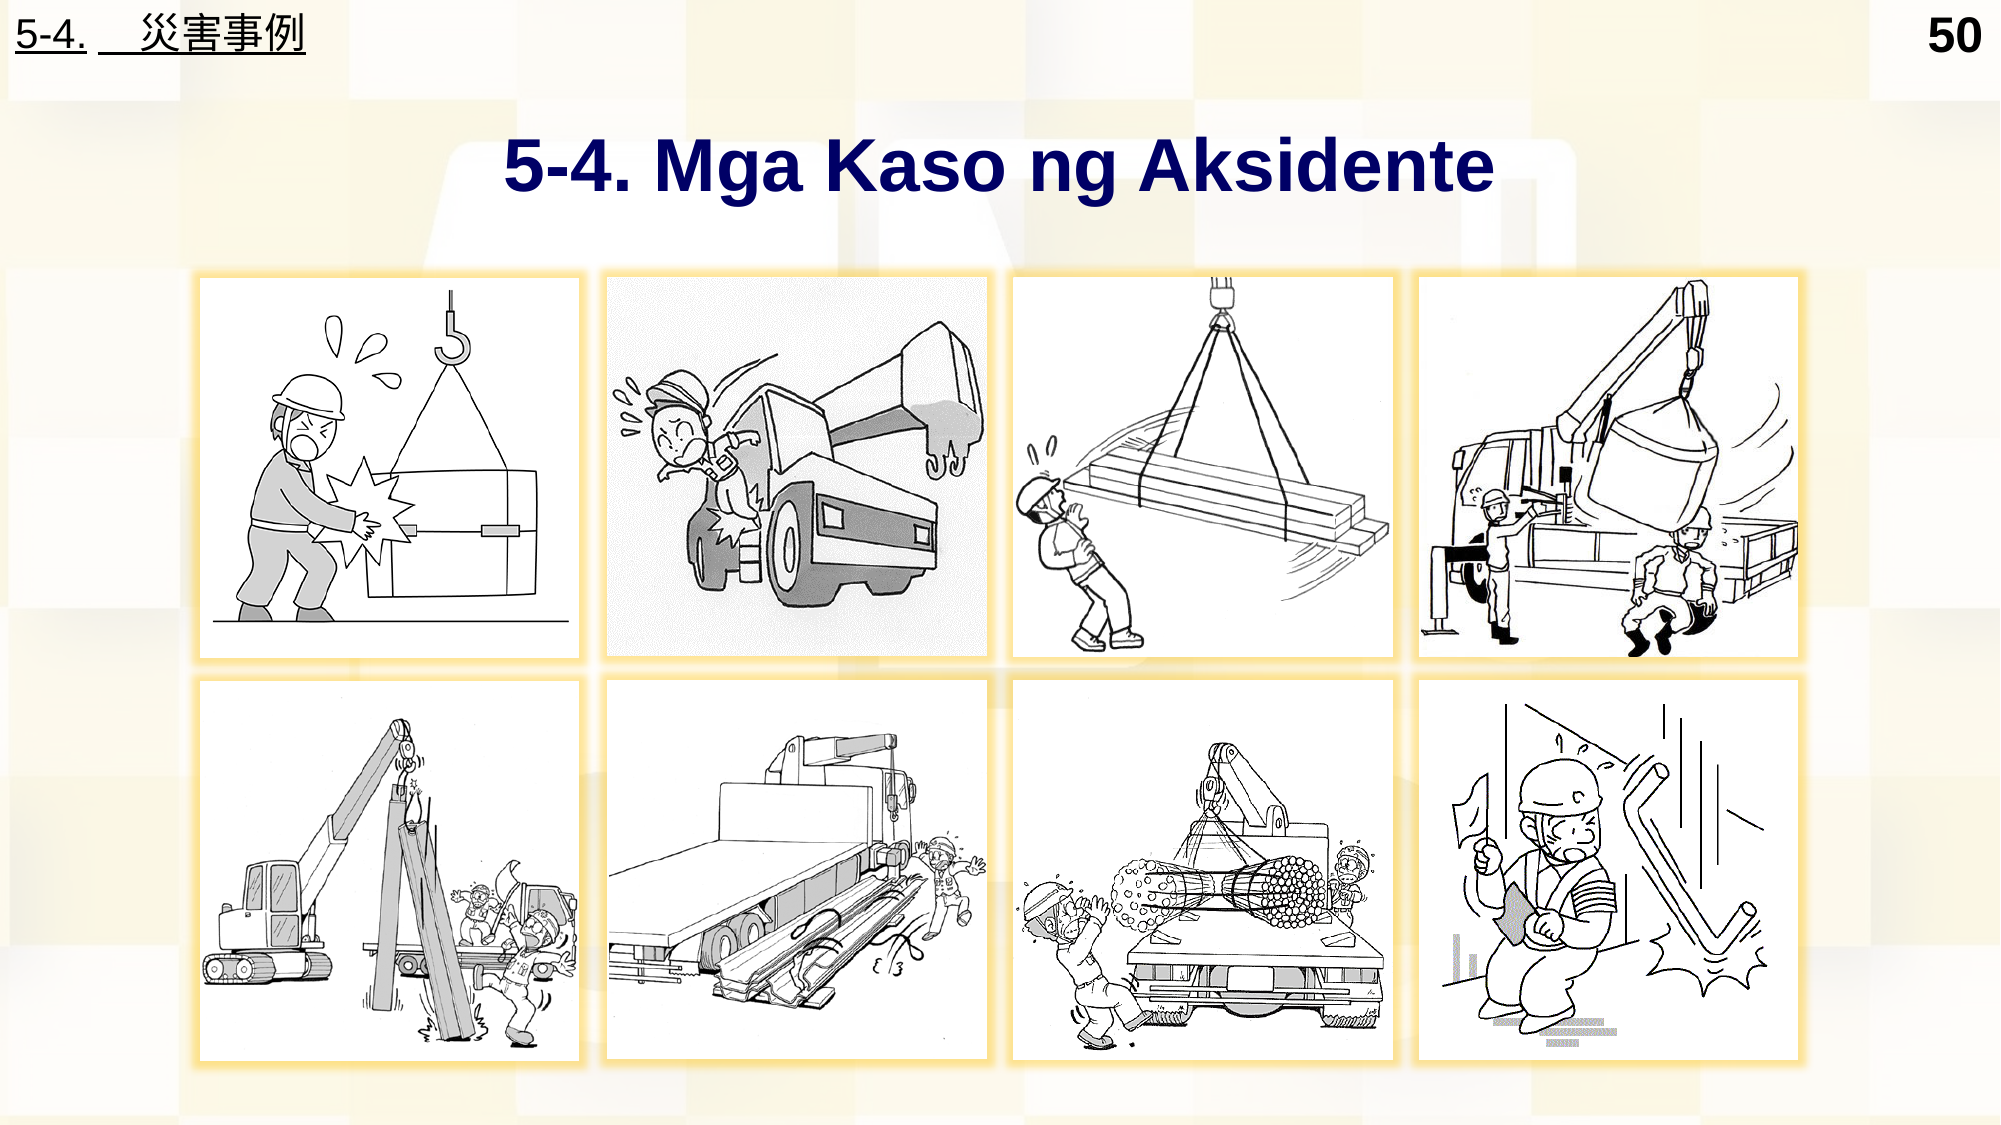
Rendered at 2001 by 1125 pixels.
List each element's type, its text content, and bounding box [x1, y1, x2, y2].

text_box 5-4. 災害事例 [0, 6, 766, 65]
text_box 5-4. Mga Kaso ng Aksidente [10, 90, 1990, 232]
slide_number 49 [1548, 2, 1999, 63]
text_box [200, 277, 1798, 1061]
